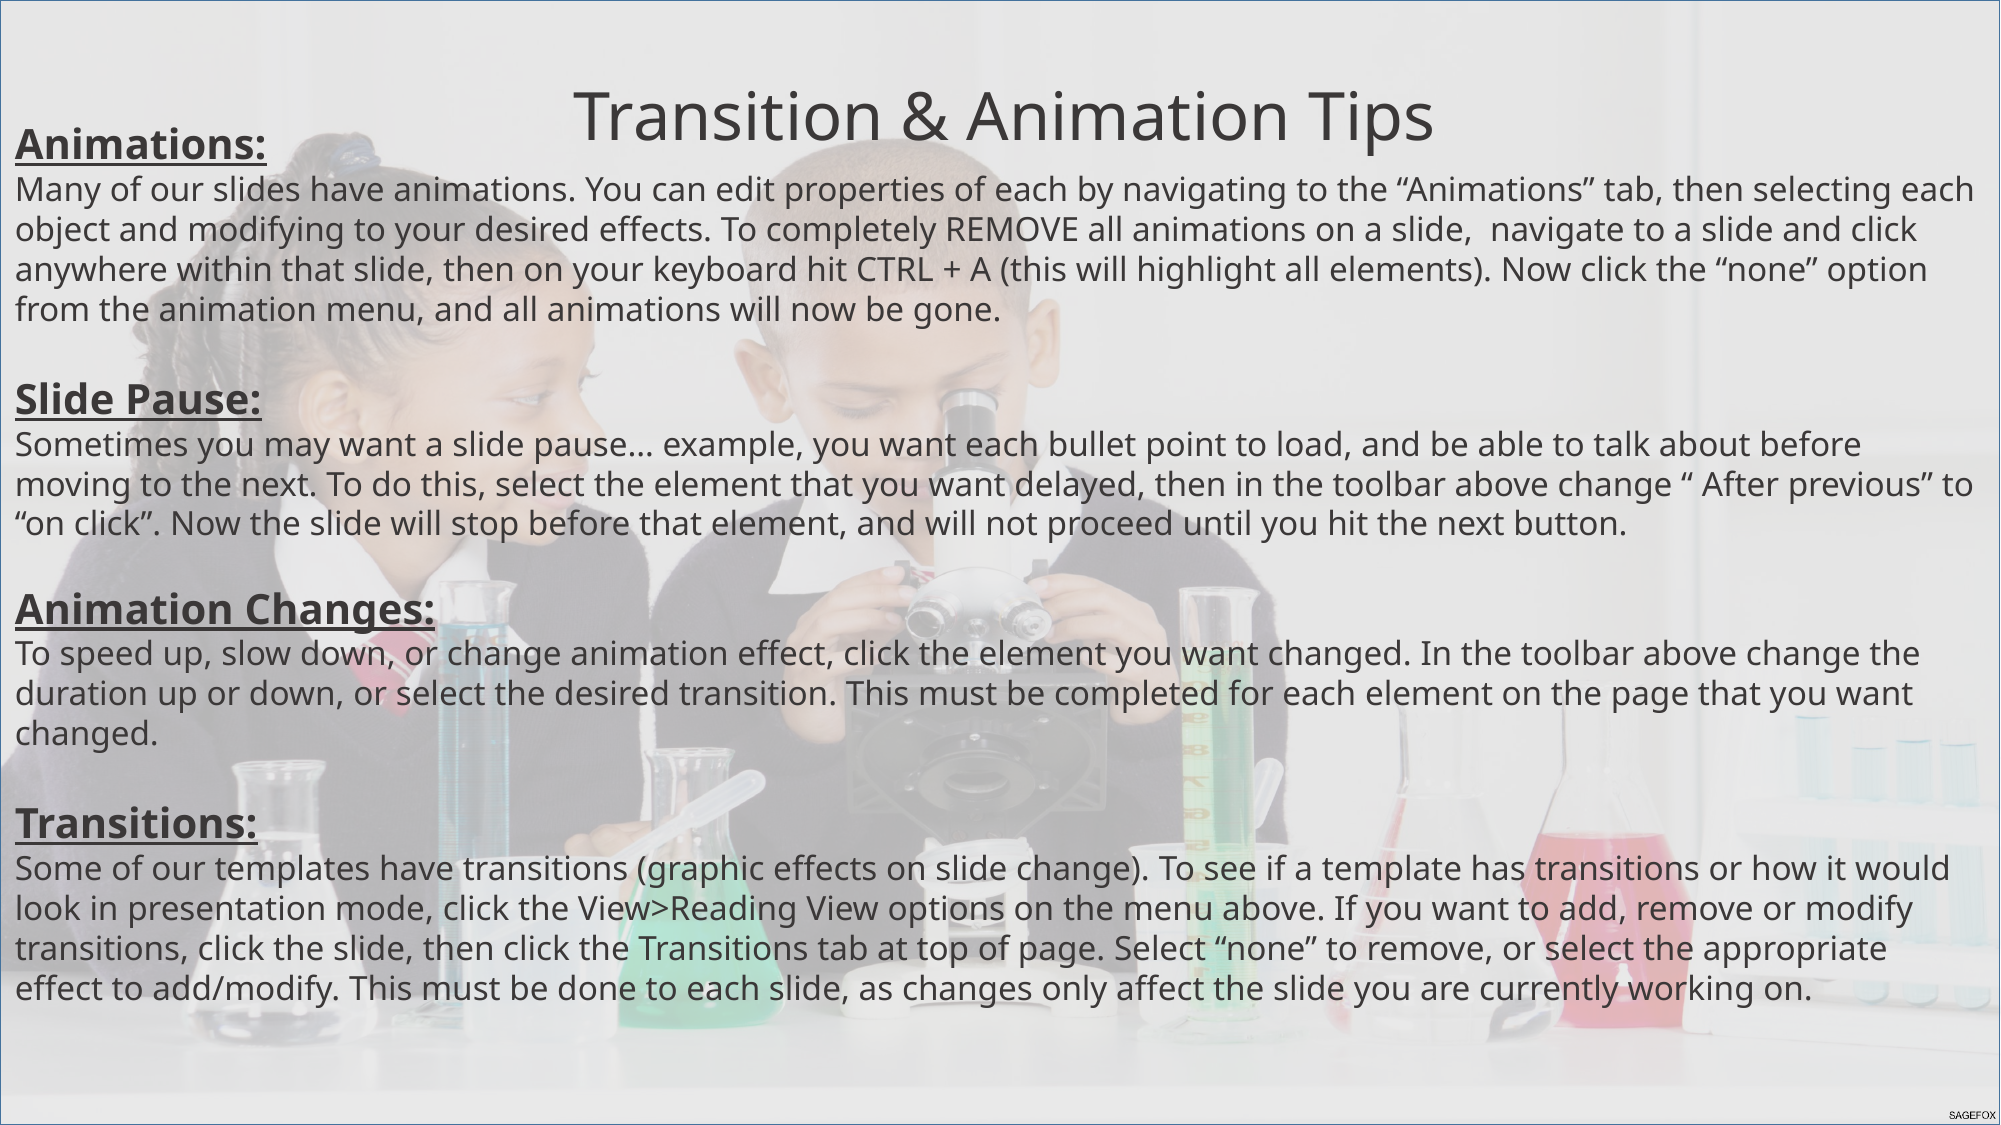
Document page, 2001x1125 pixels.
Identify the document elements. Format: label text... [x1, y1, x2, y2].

title Transition & Animation Tips [477, 59, 1532, 177]
text_box Animations: Many of our slides have animations. You can edit properties of each by navigating to the “Animations” tab, then selecting each object and modifying to your desired effects. To completely REMOVE all animations on a slide, navigate to a slide and click anywhere within that slide, then on your keyboard hit CTRL + A (this will highlight all elements). Now click the “none” option from the animation menu, and all animations will now be gone. Slide Pause: Sometimes you may want a slide pause… example, you want each bullet point to load, and be able to talk about before moving to the next. To do this, select the element that you want delayed, then in the toolbar above change “ After previous” to “on click”. Now the slide will stop before that element, and will not proceed until you hit the next button. Animation Changes: To speed up, slow down, or change animation effect, click the element you want changed. In the toolbar above change the duration up or down, or select the desired transition. This must be completed for each element on the page that you want changed. Transitions: Some of our templates have transitions (graphic effects on slide change). To see if a template has transitions or how it would look in presentation mode, click the View>Reading View options on the menu above. If you want to add, remove or modify transitions, click the slide, then click the Transitions tab at top of page. Select “none” to remove, or select the appropriate effect to add/modify. This must be done to each slide, as changes only affect the slide you are currently working on. [0, 0, 2000, 1125]
